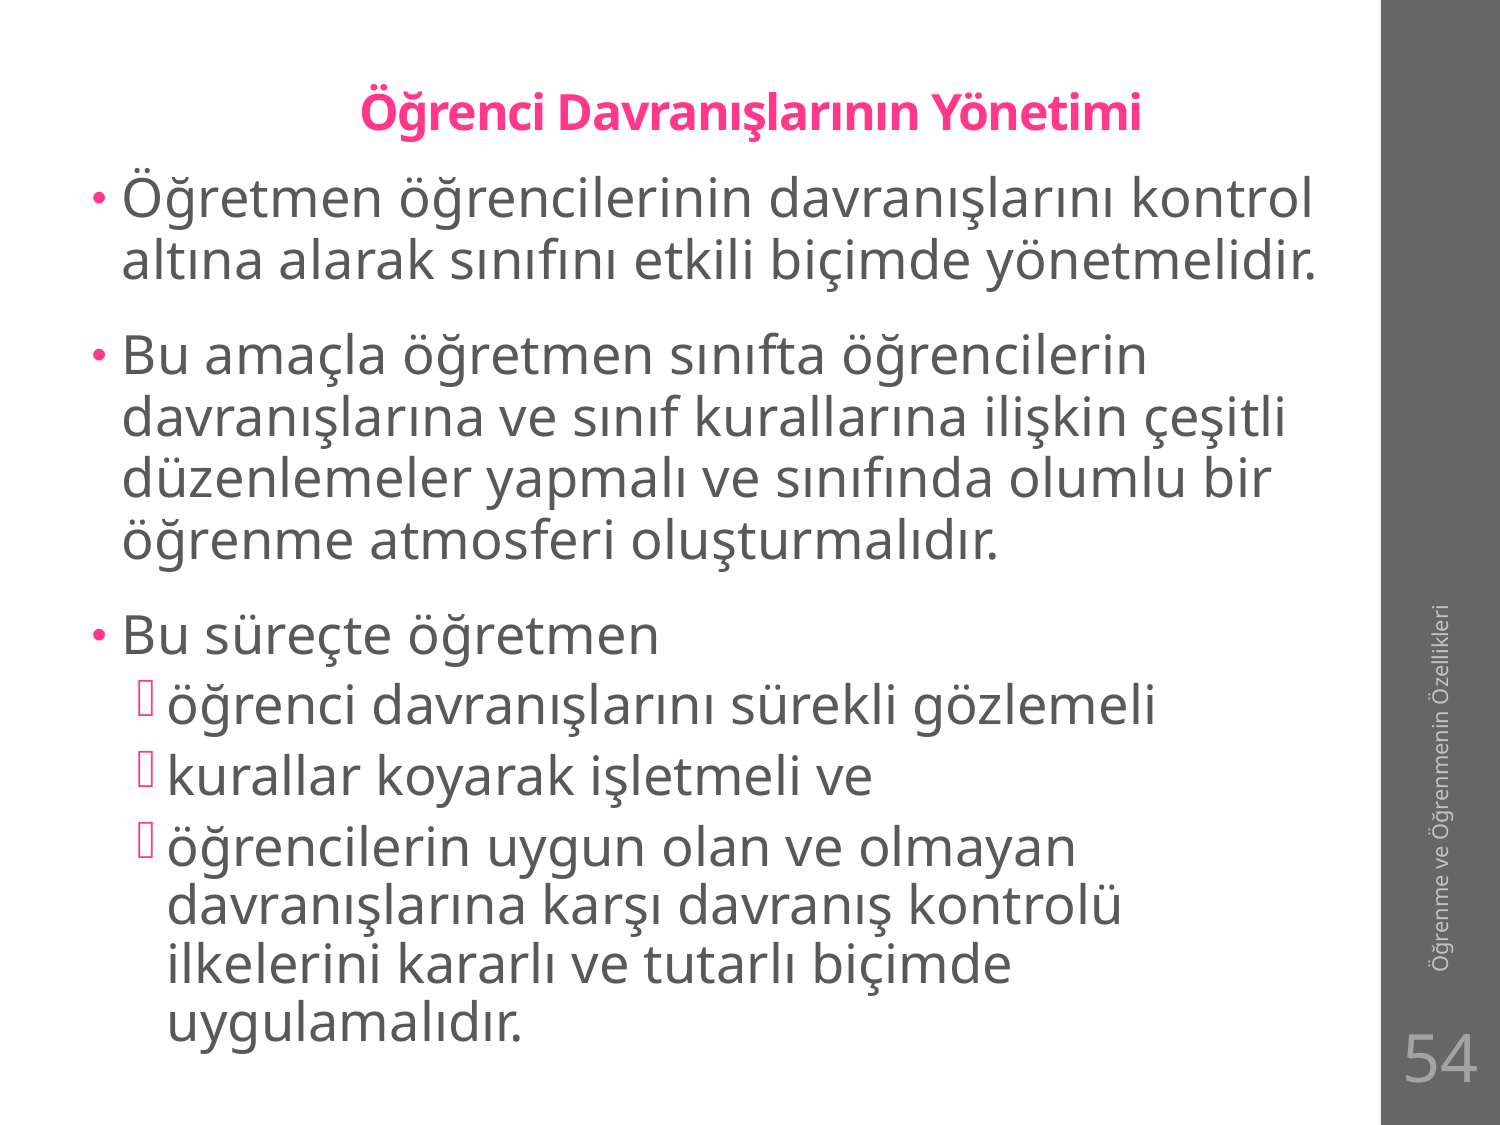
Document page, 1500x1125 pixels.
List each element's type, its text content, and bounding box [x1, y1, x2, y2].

title Öğrenci Davranışlarının Yönetimi [155, 30, 1348, 149]
footer Öğrenme ve Öğrenmenin Özellikleri [1418, 400, 1464, 988]
list Öğretmen öğrencilerinin davranışlarını kontrol altına alarak sınıfını etkili biçimde yönetmelidir. Bu amaçla öğretmen sınıfta öğrencilerin davranışlarına ve sınıf kurallarına ilişkin çeşitli düzenlemeler yapmalı ve sınıfında olumlu bir öğrenme atmosferi oluşturmalıdır. Bu süreçte öğretmen öğrenci davranışlarını sürekli gözlemeli kurallar koyarak işletmeli ve öğrencilerin uygun olan ve olmayan davranışlarına karşı davranış kontrolü ilkelerini kararlı ve tutarlı biçimde uygulamalıdır. [76, 160, 1365, 1118]
slide_number 54 [1384, 1012, 1498, 1110]
